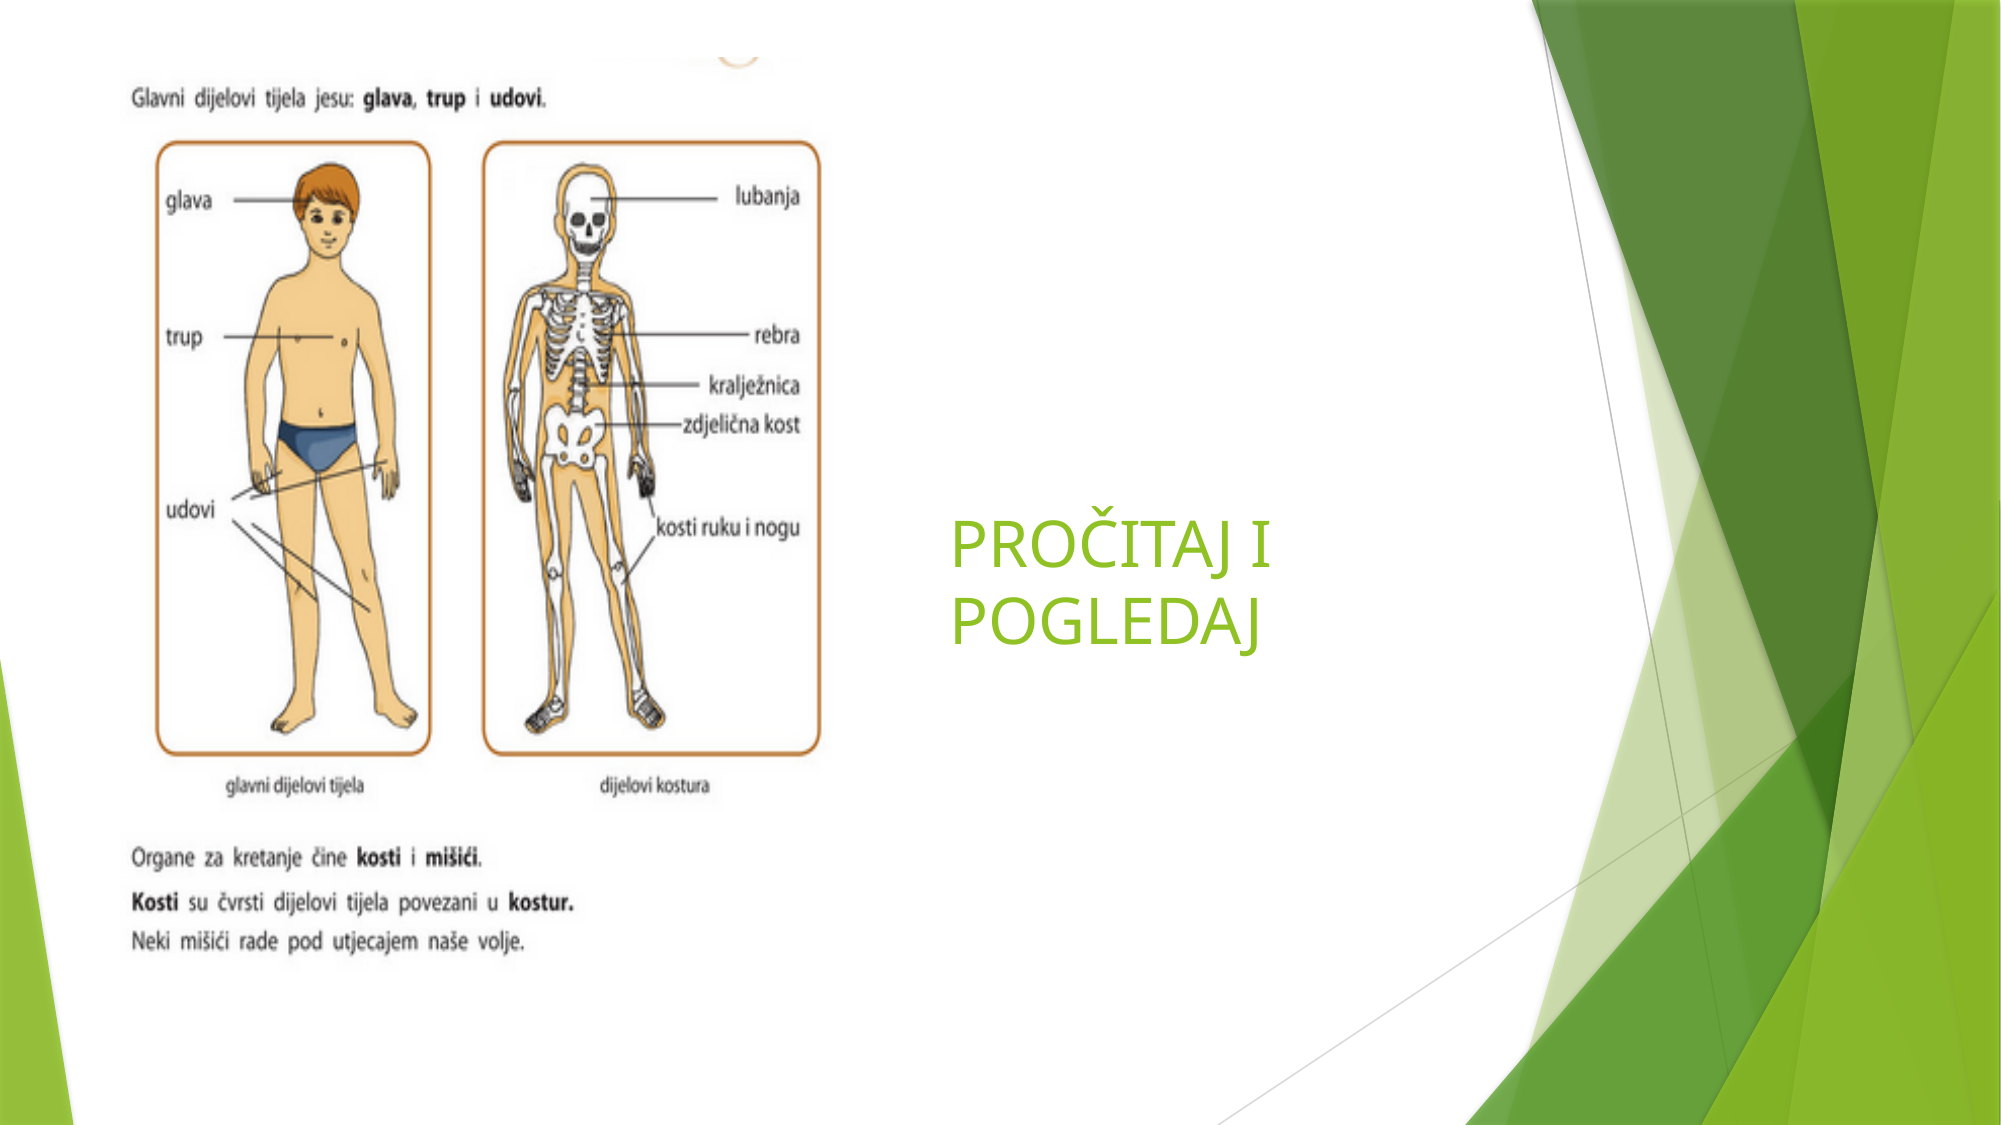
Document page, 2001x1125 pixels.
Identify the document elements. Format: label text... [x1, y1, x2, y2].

title PROČITAJ I POGLEDAJ [934, 495, 1529, 667]
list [108, 57, 848, 1001]
